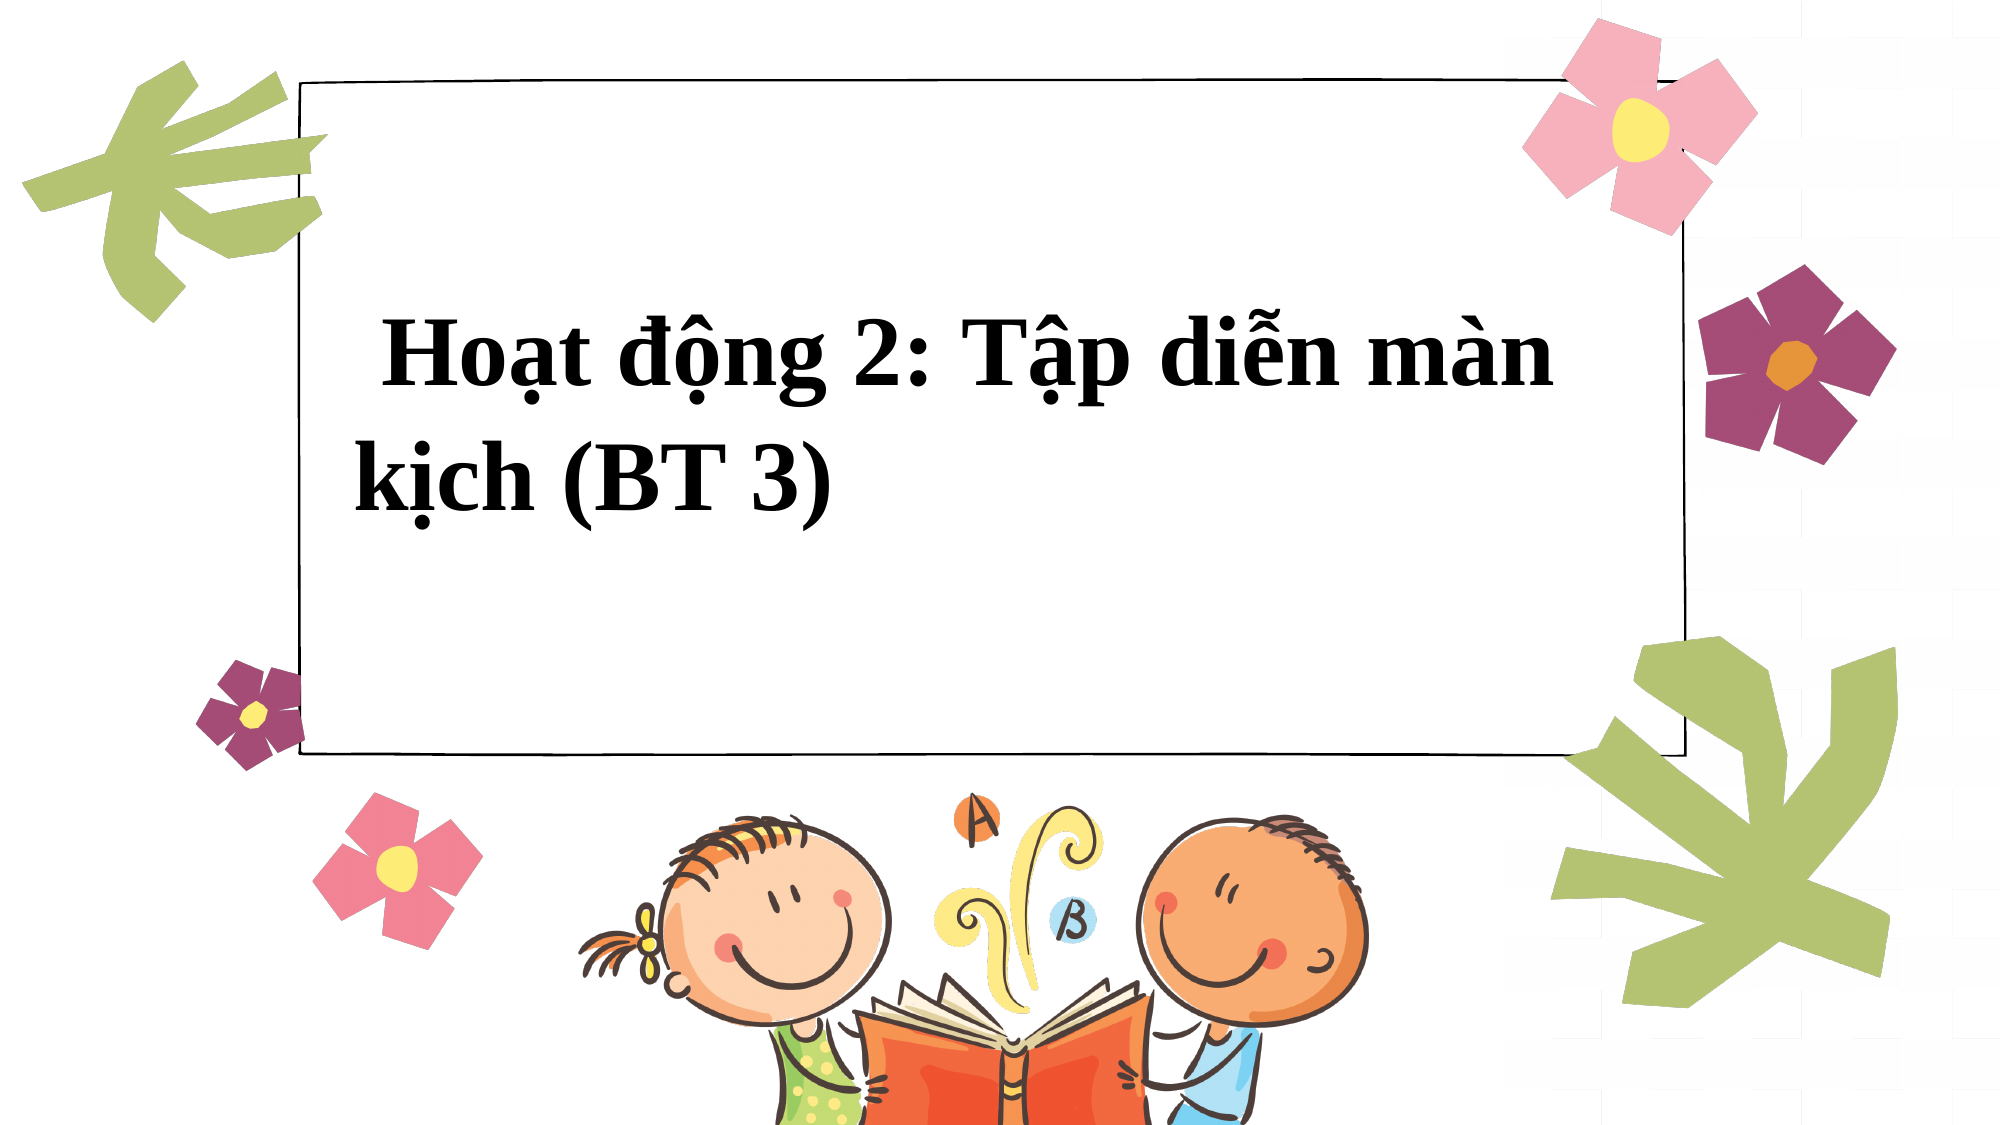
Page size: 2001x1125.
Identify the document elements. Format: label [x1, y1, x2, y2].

picture [179, 635, 313, 785]
text_box [297, 78, 1687, 757]
picture [578, 792, 1379, 1125]
picture [312, 792, 483, 950]
picture [2, 23, 307, 348]
picture [1496, 0, 2001, 1125]
